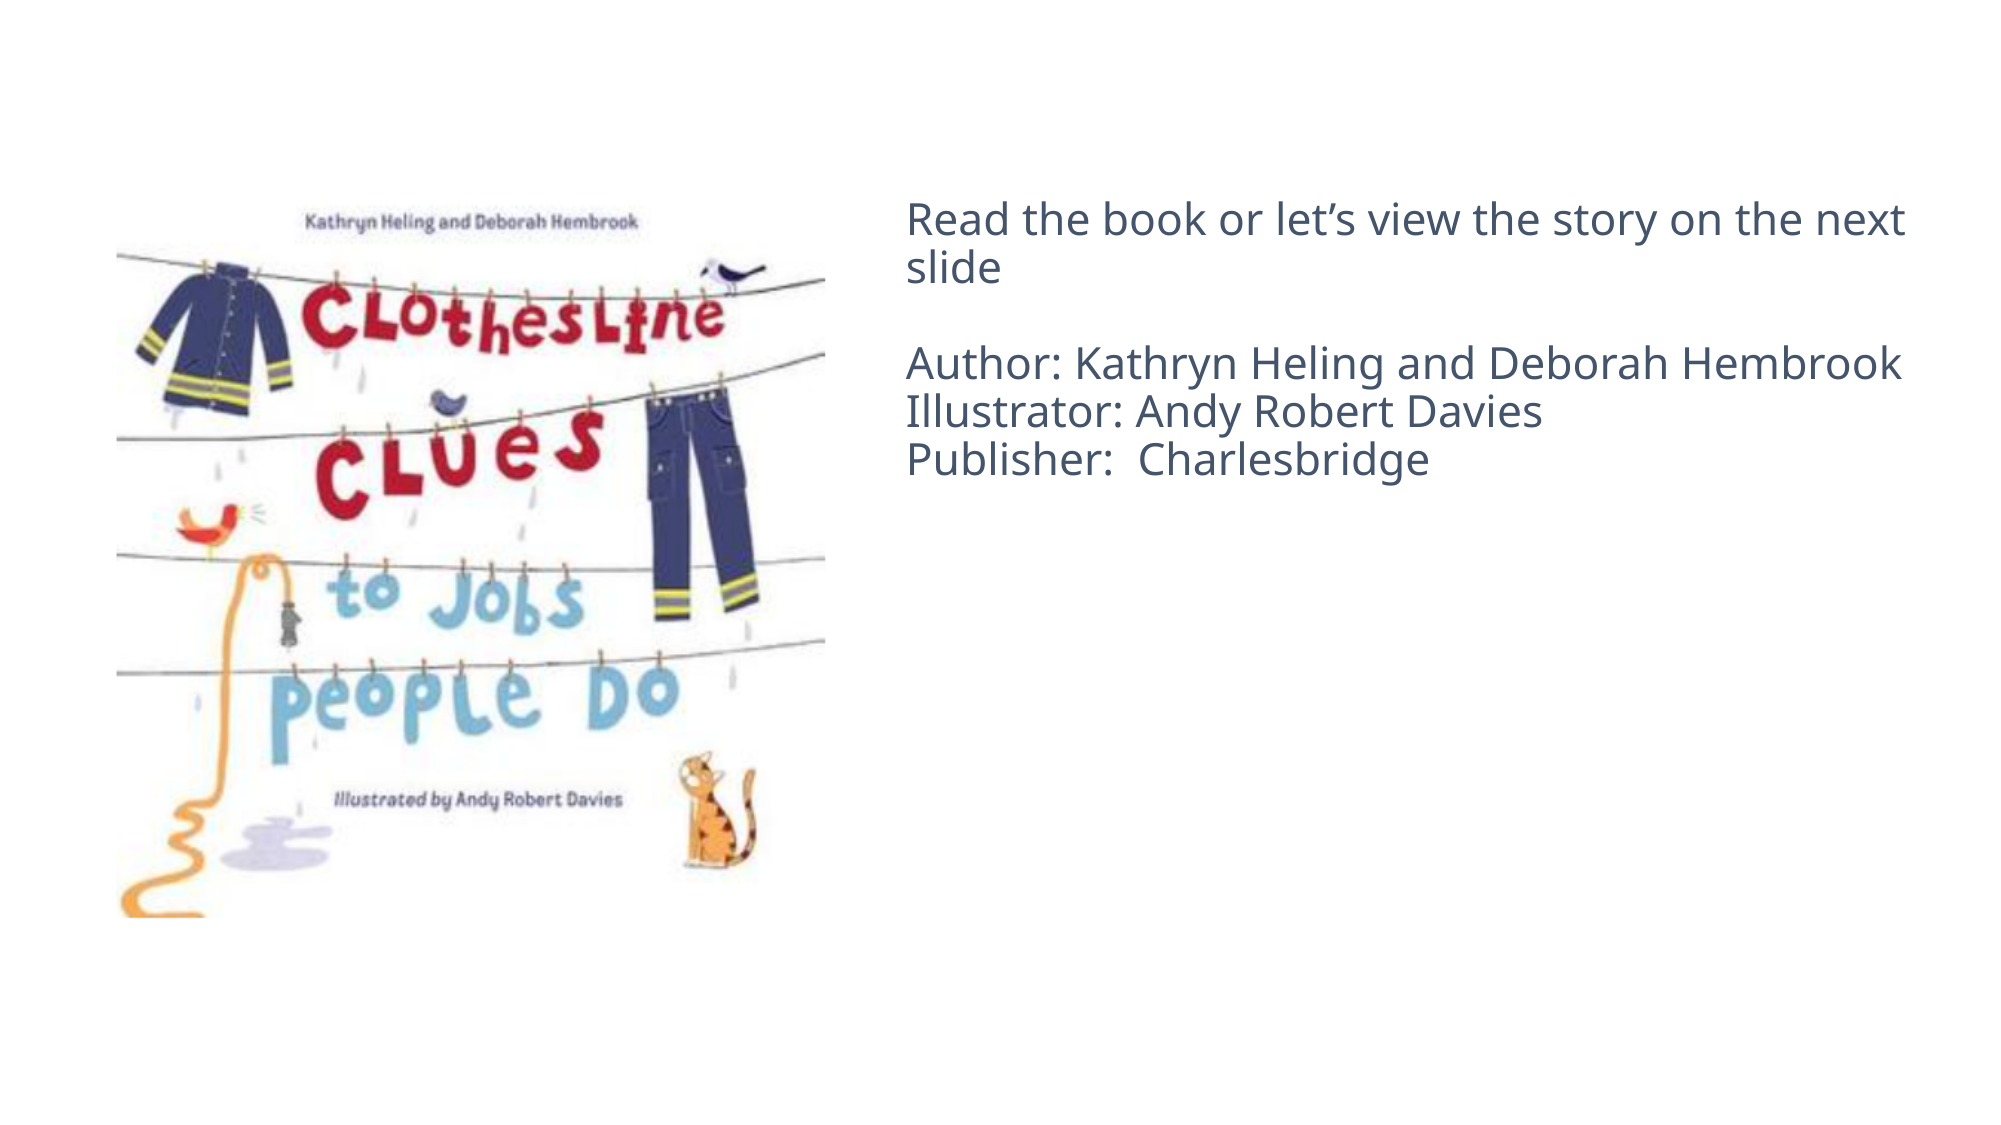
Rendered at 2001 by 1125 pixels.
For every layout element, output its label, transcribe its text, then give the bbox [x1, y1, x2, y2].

picture [96, 178, 864, 937]
title Read the book or let’s view the story on the next slide Author: Kathryn Heling and Deborah Hembrook Illustrator: Andy Robert Davies Publisher: Charlesbridge [890, 183, 1972, 624]
